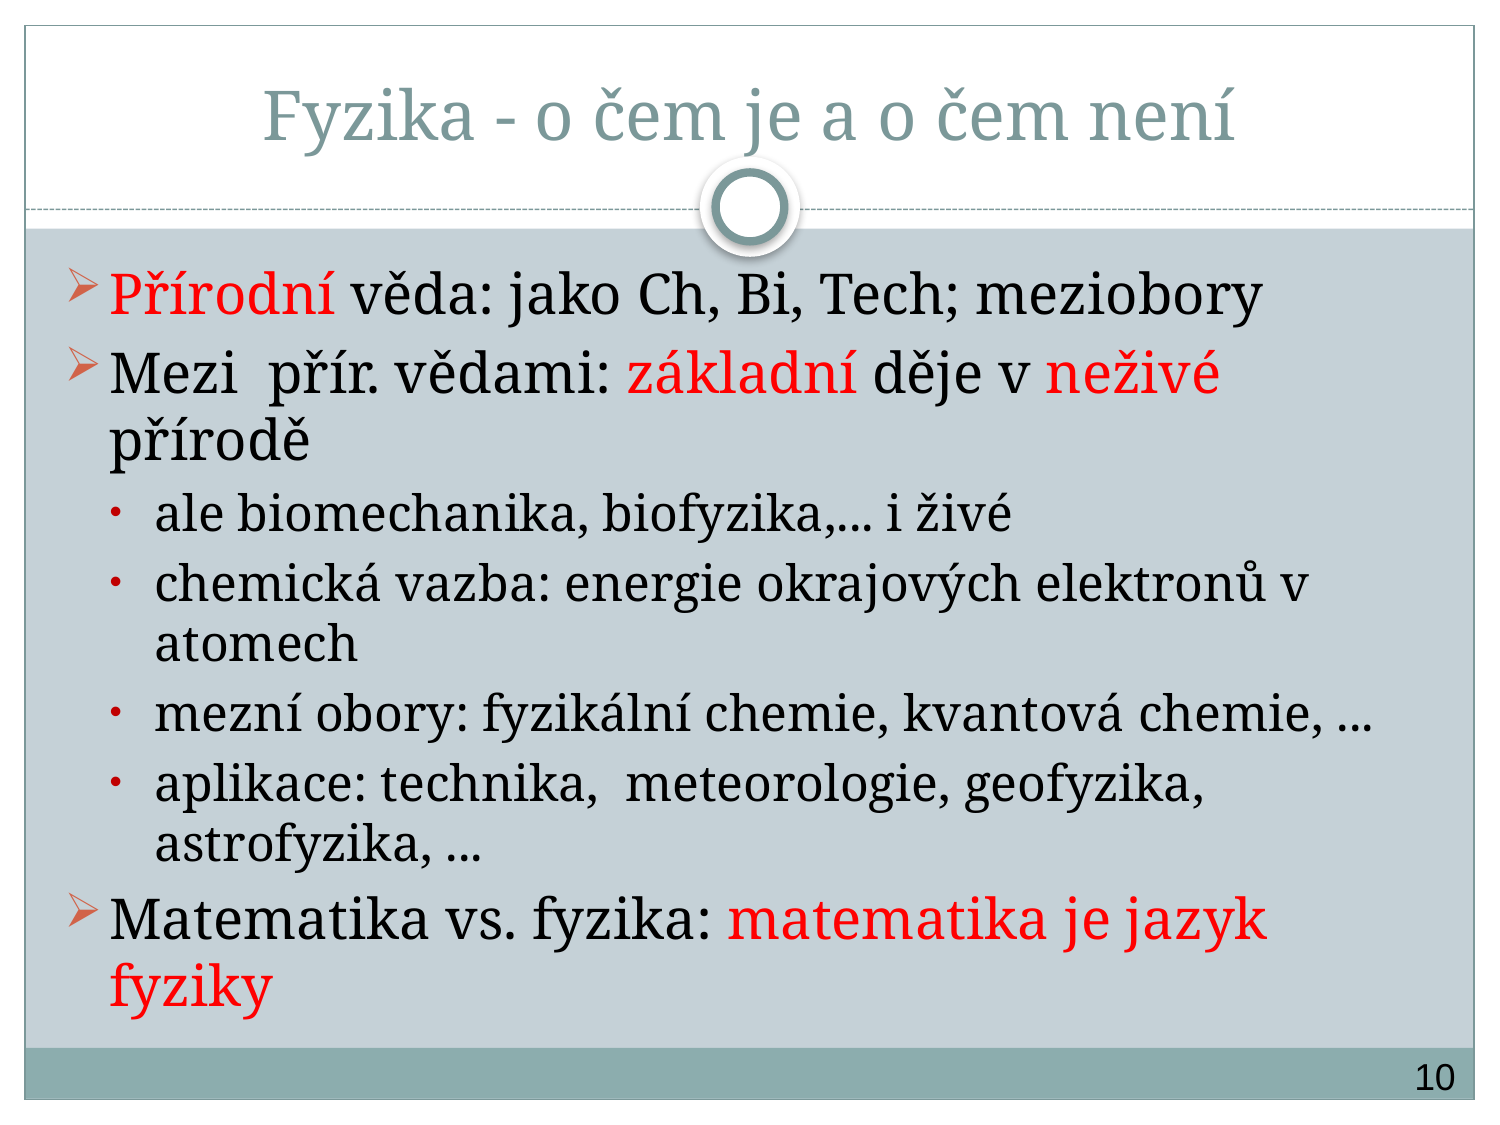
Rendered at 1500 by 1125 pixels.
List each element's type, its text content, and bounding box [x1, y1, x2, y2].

list Přírodní věda: jako Ch, Bi, Tech; meziobory Mezi přír. vědami: základní děje v neživé přírodě ale biomechanika, biofyzika,... i živé chemická vazba: energie okrajových elektronů v atomech mezní obory: fyzikální chemie, kvantová chemie, ... aplikace: technika, meteorologie, geofyzika, astrofyzika, ... Matematika vs. fyzika: matematika je jazyk fyziky [49, 250, 1445, 1001]
text_box 10 [1399, 1045, 1483, 1105]
title Fyzika - o čem je a o čem není [49, 37, 1450, 162]
